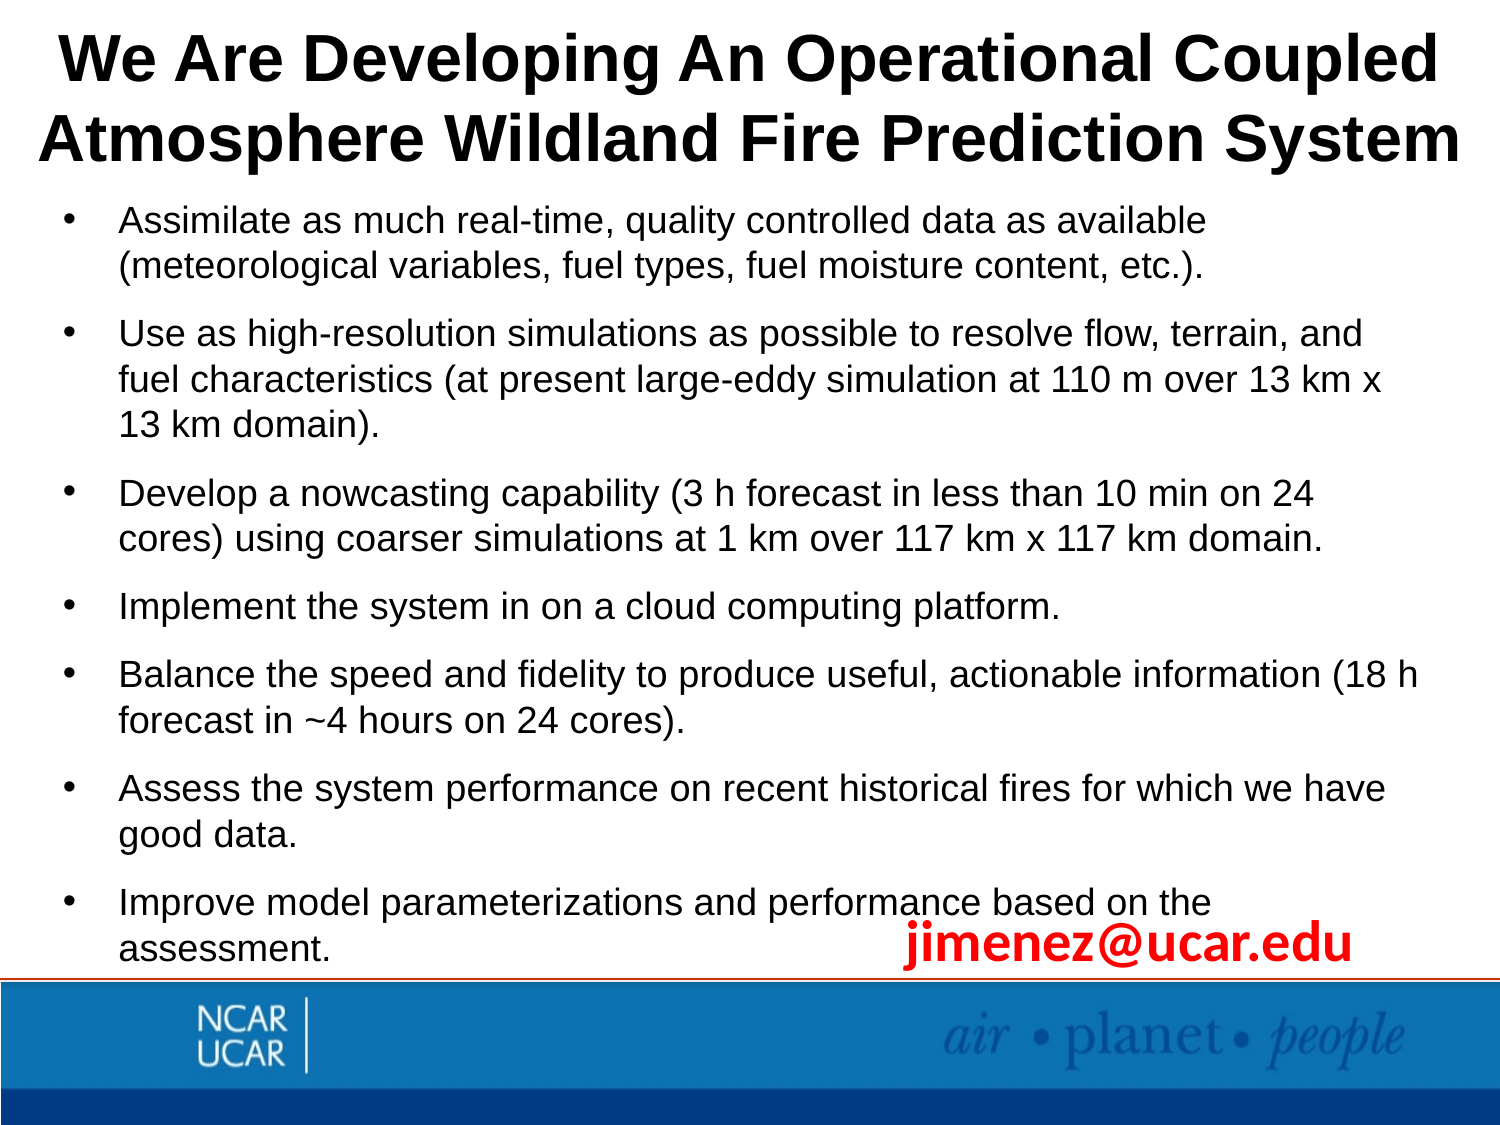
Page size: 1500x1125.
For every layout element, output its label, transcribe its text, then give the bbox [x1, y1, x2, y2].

picture [1, 982, 1500, 1125]
title We Are Developing An Operational Coupled Atmosphere Wildland Fire Prediction System [0, 0, 1500, 189]
list Assimilate as much real-time, quality controlled data as available (meteorological variables, fuel types, fuel moisture content, etc.). Use as high-resolution simulations as possible to resolve flow, terrain, and fuel characteristics (at present large-eddy simulation at 110 m over 13 km x 13 km domain). Develop a nowcasting capability (3 h forecast in less than 10 min on 24 cores) using coarser simulations at 1 km over 117 km x 117 km domain. Implement the system in on a cloud computing platform. Balance the speed and fidelity to produce useful, actionable information (18 h forecast in ~4 hours on 24 cores). Assess the system performance on recent historical fires for which we have good data. Improve model parameterizations and performance based on the assessment. [48, 187, 1444, 980]
text_box jimenez@ucar.edu [890, 896, 1469, 981]
